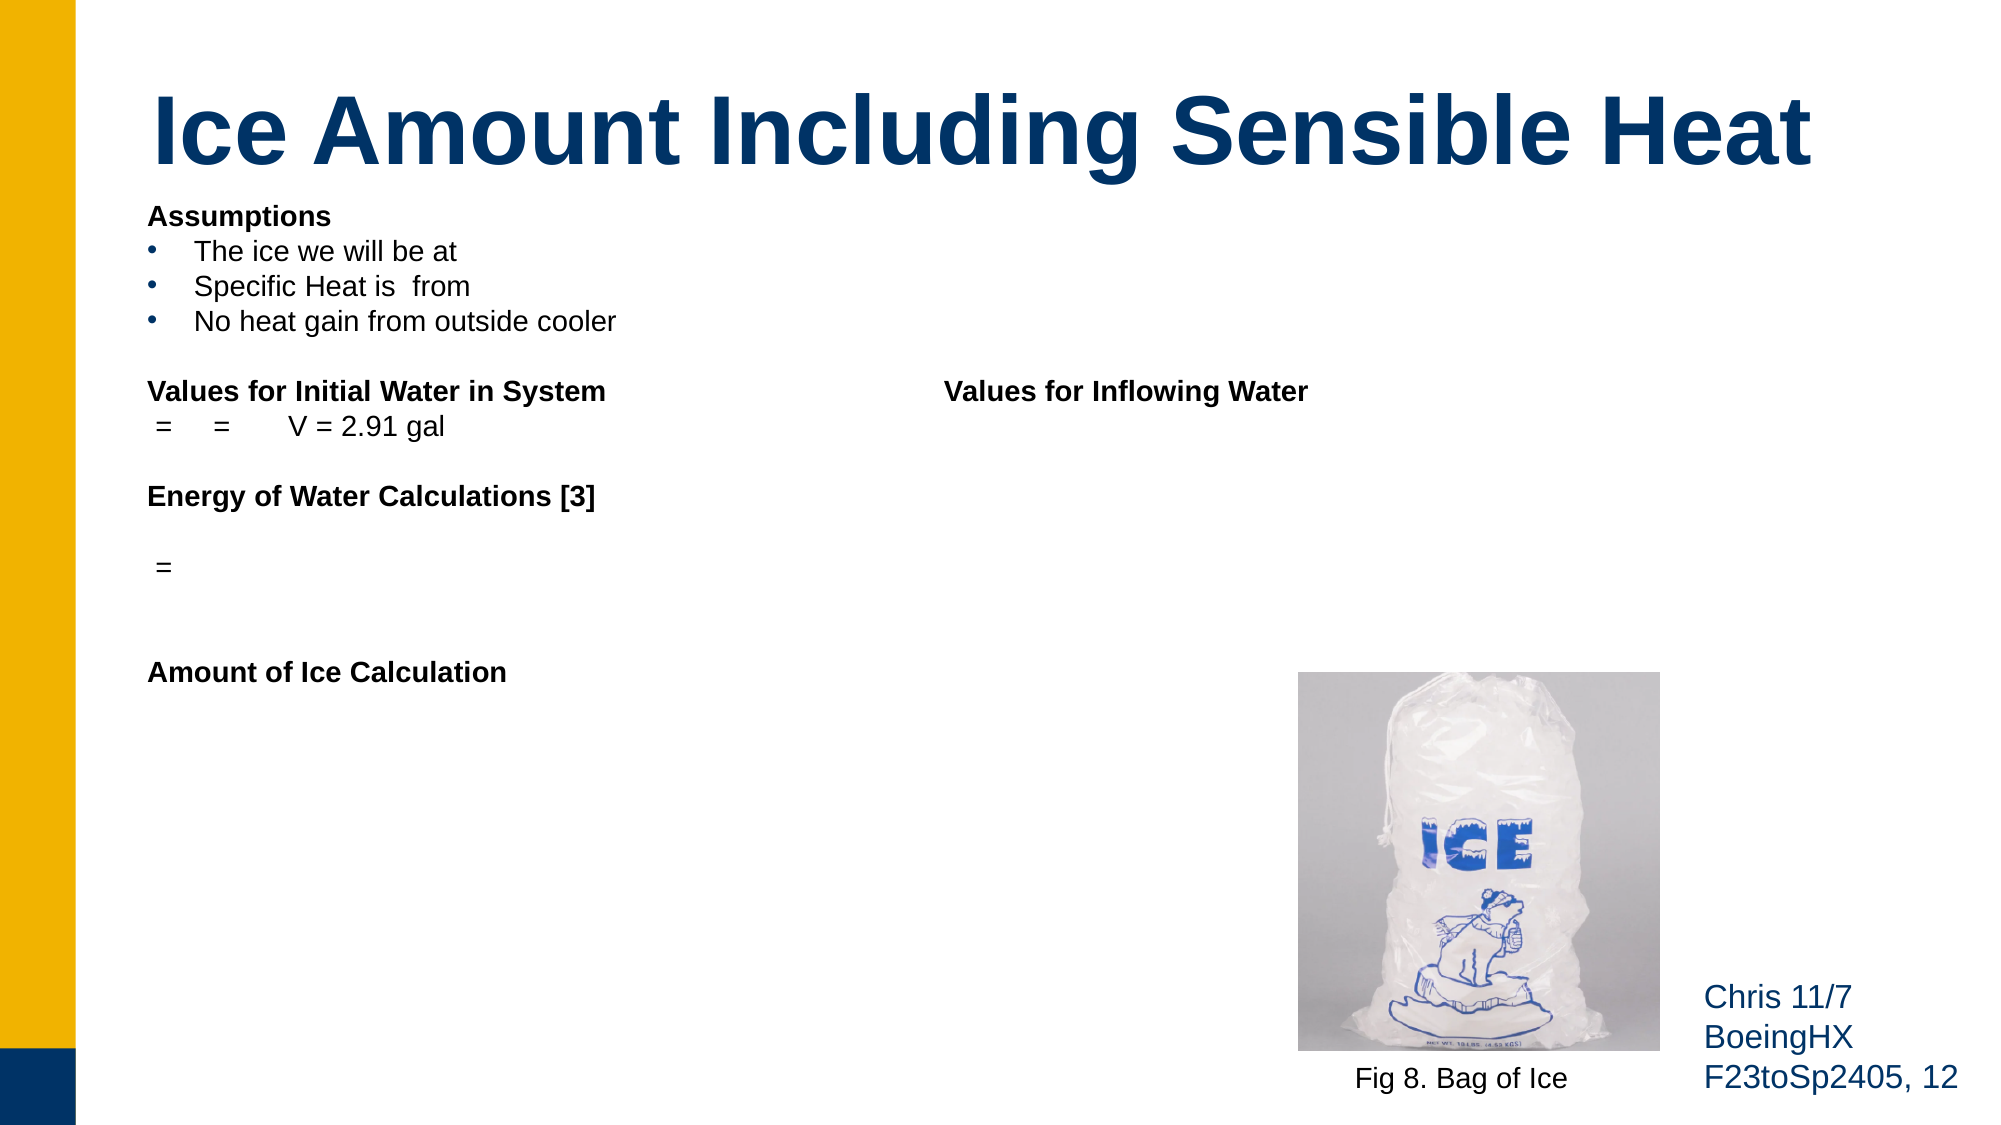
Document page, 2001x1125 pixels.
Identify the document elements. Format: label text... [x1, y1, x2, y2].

text_box Fig 8. Bag of Ice [961, 1051, 1962, 1102]
title Ice Amount Including Sensible Heat [137, 24, 1863, 242]
picture [1298, 671, 1660, 1051]
text_box Chris 11/7 BoeingHX F23toSp2405, 12 [1688, 960, 2000, 1125]
